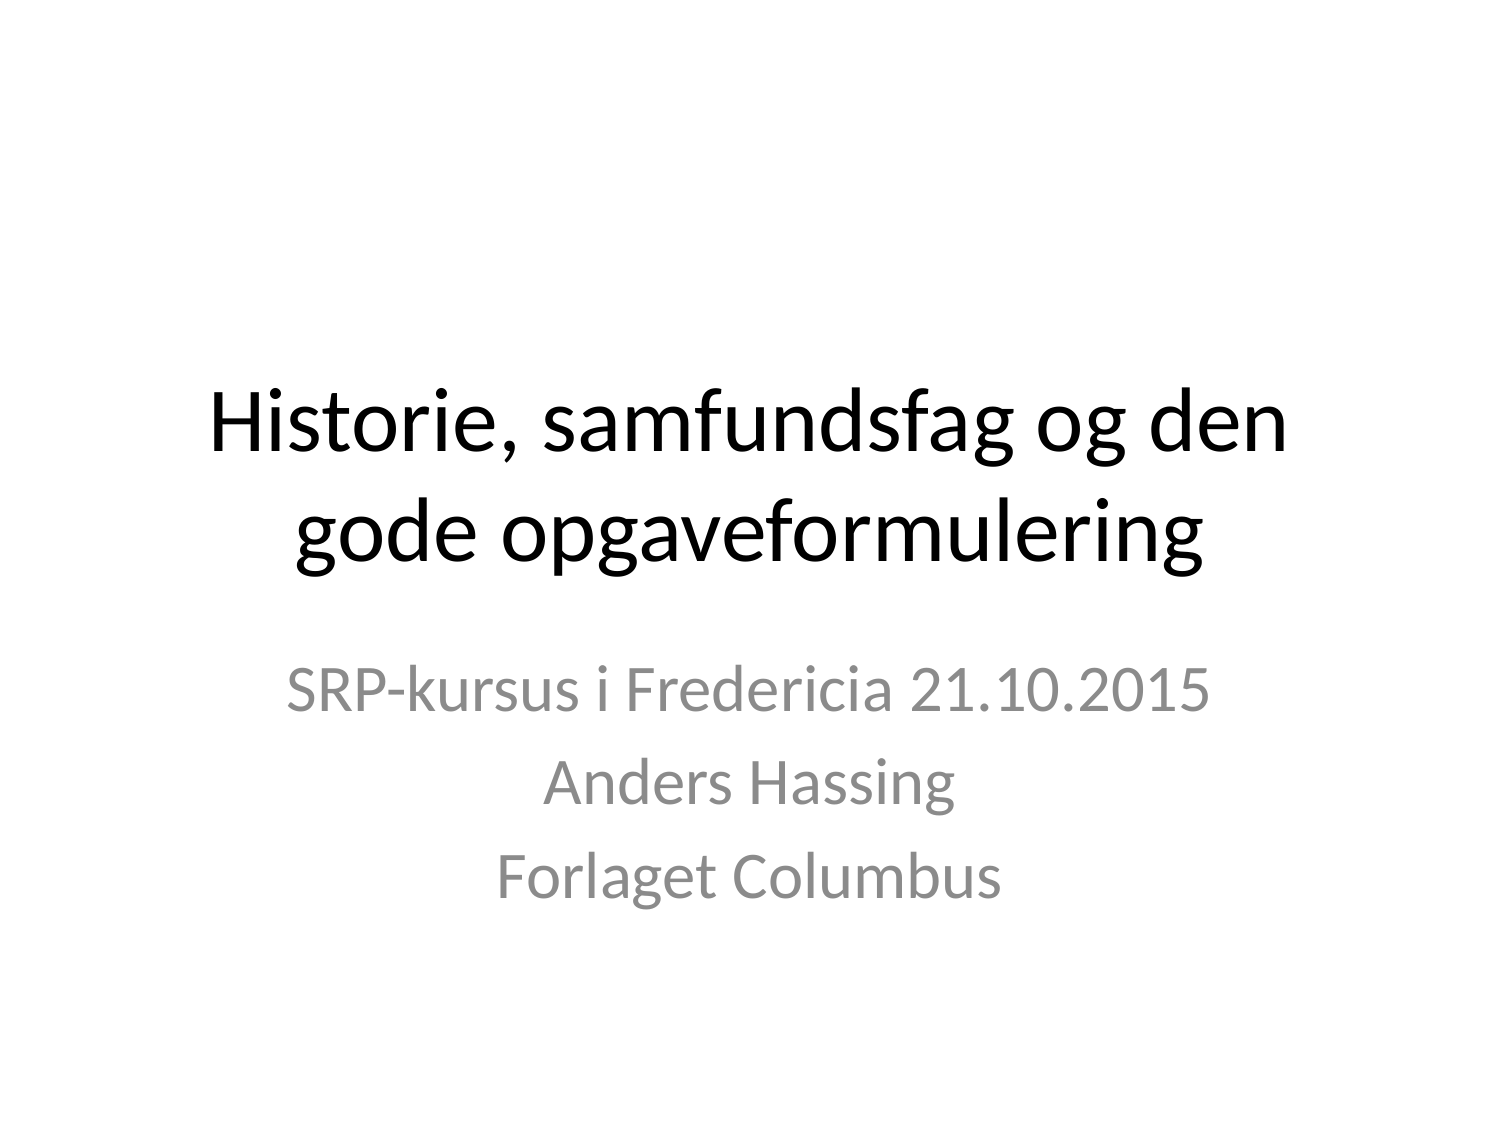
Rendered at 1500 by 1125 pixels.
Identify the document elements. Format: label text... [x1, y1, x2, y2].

subtitle SRP-kursus i Fredericia 21.10.2015 Anders Hassing Forlaget Columbus [225, 637, 1275, 925]
title Historie, samfundsfag og den gode opgaveformulering [112, 349, 1388, 591]
